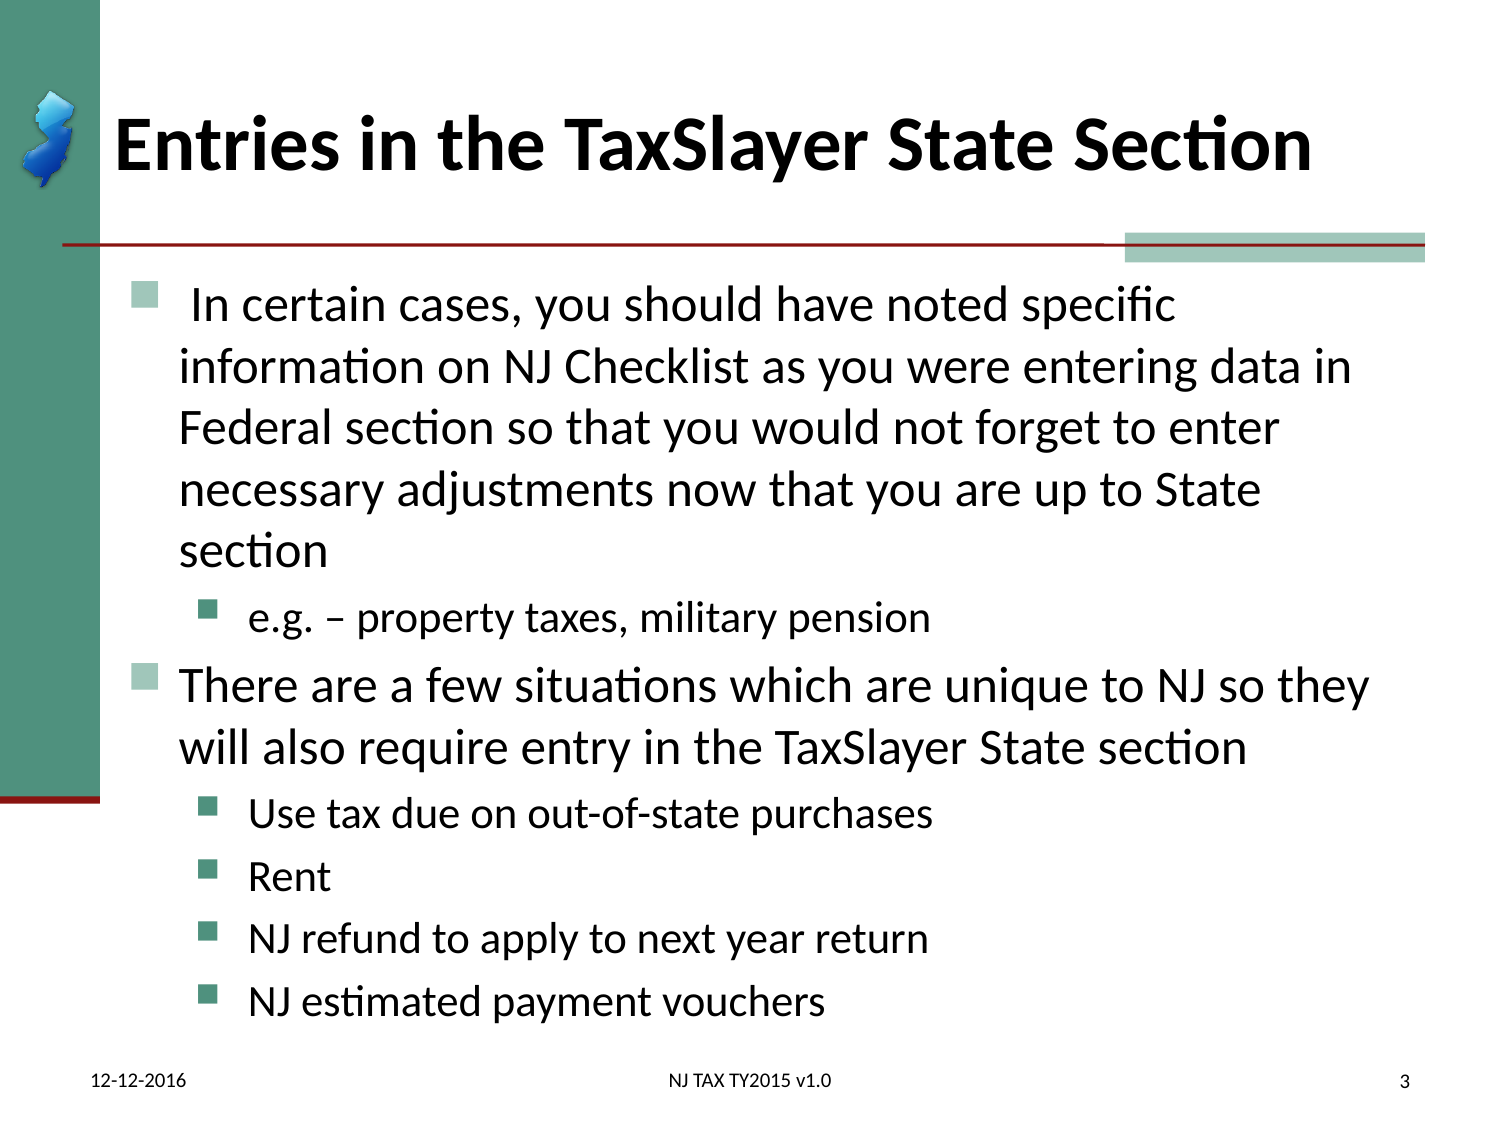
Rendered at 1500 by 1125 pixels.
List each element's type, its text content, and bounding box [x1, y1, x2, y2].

picture [0, 88, 101, 190]
footer NJ TAX TY2015 v1.0 [496, 1050, 1004, 1100]
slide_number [74, 1049, 401, 1100]
list In certain cases, you should have noted specific information on NJ Checklist as you were entering data in Federal section so that you would not forget to enter necessary adjustments now that you are up to State section e.g. – property taxes, military pension There are a few situations which are unique to NJ so they will also require entry in the TaxSlayer State section Use tax due on out-of-state purchases Rent NJ refund to apply to next year return NJ estimated payment vouchers [112, 262, 1425, 1038]
slide_number 3 [1112, 1049, 1426, 1101]
title Entries in the TaxSlayer State Section [99, 45, 1425, 234]
